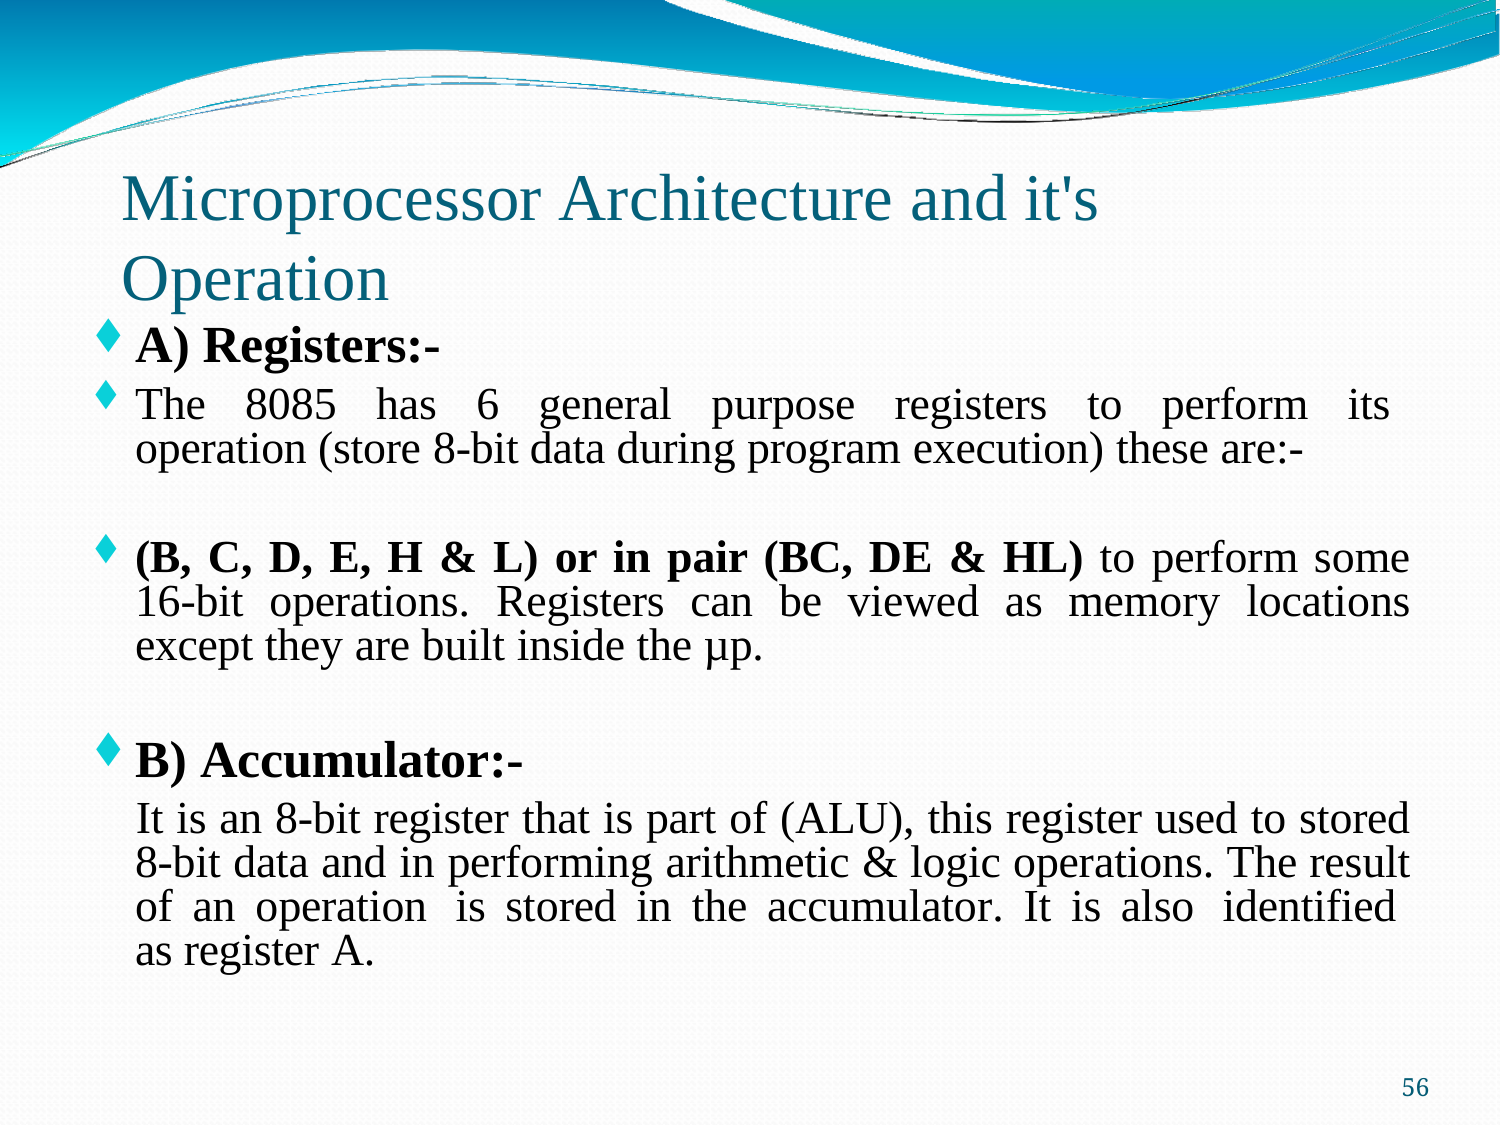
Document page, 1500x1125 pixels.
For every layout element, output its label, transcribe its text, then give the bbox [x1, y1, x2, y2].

slide_number 54 [1397, 1071, 1430, 1105]
picture [0, 0, 1500, 1125]
text_box A) Registers:- The 8085 has 6 general purpose registers to perform its operation (store 8-bit data during program execution) these are:- (B, C, D, E, H & L) or in pair (BC, DE & HL) to perform some 16-bit operations. Registers can be viewed as memory locations except they are built inside the µp. B) Accumulator:- It is an 8-bit register that is part of (ALU), this register used to stored 8-bit data and in performing arithmetic & logic operations. The result of an operation is stored in the accumulator. It is also identified as register A. [87, 310, 1413, 977]
title Microprocessor Architecture and it's Operation [119, 153, 1381, 236]
